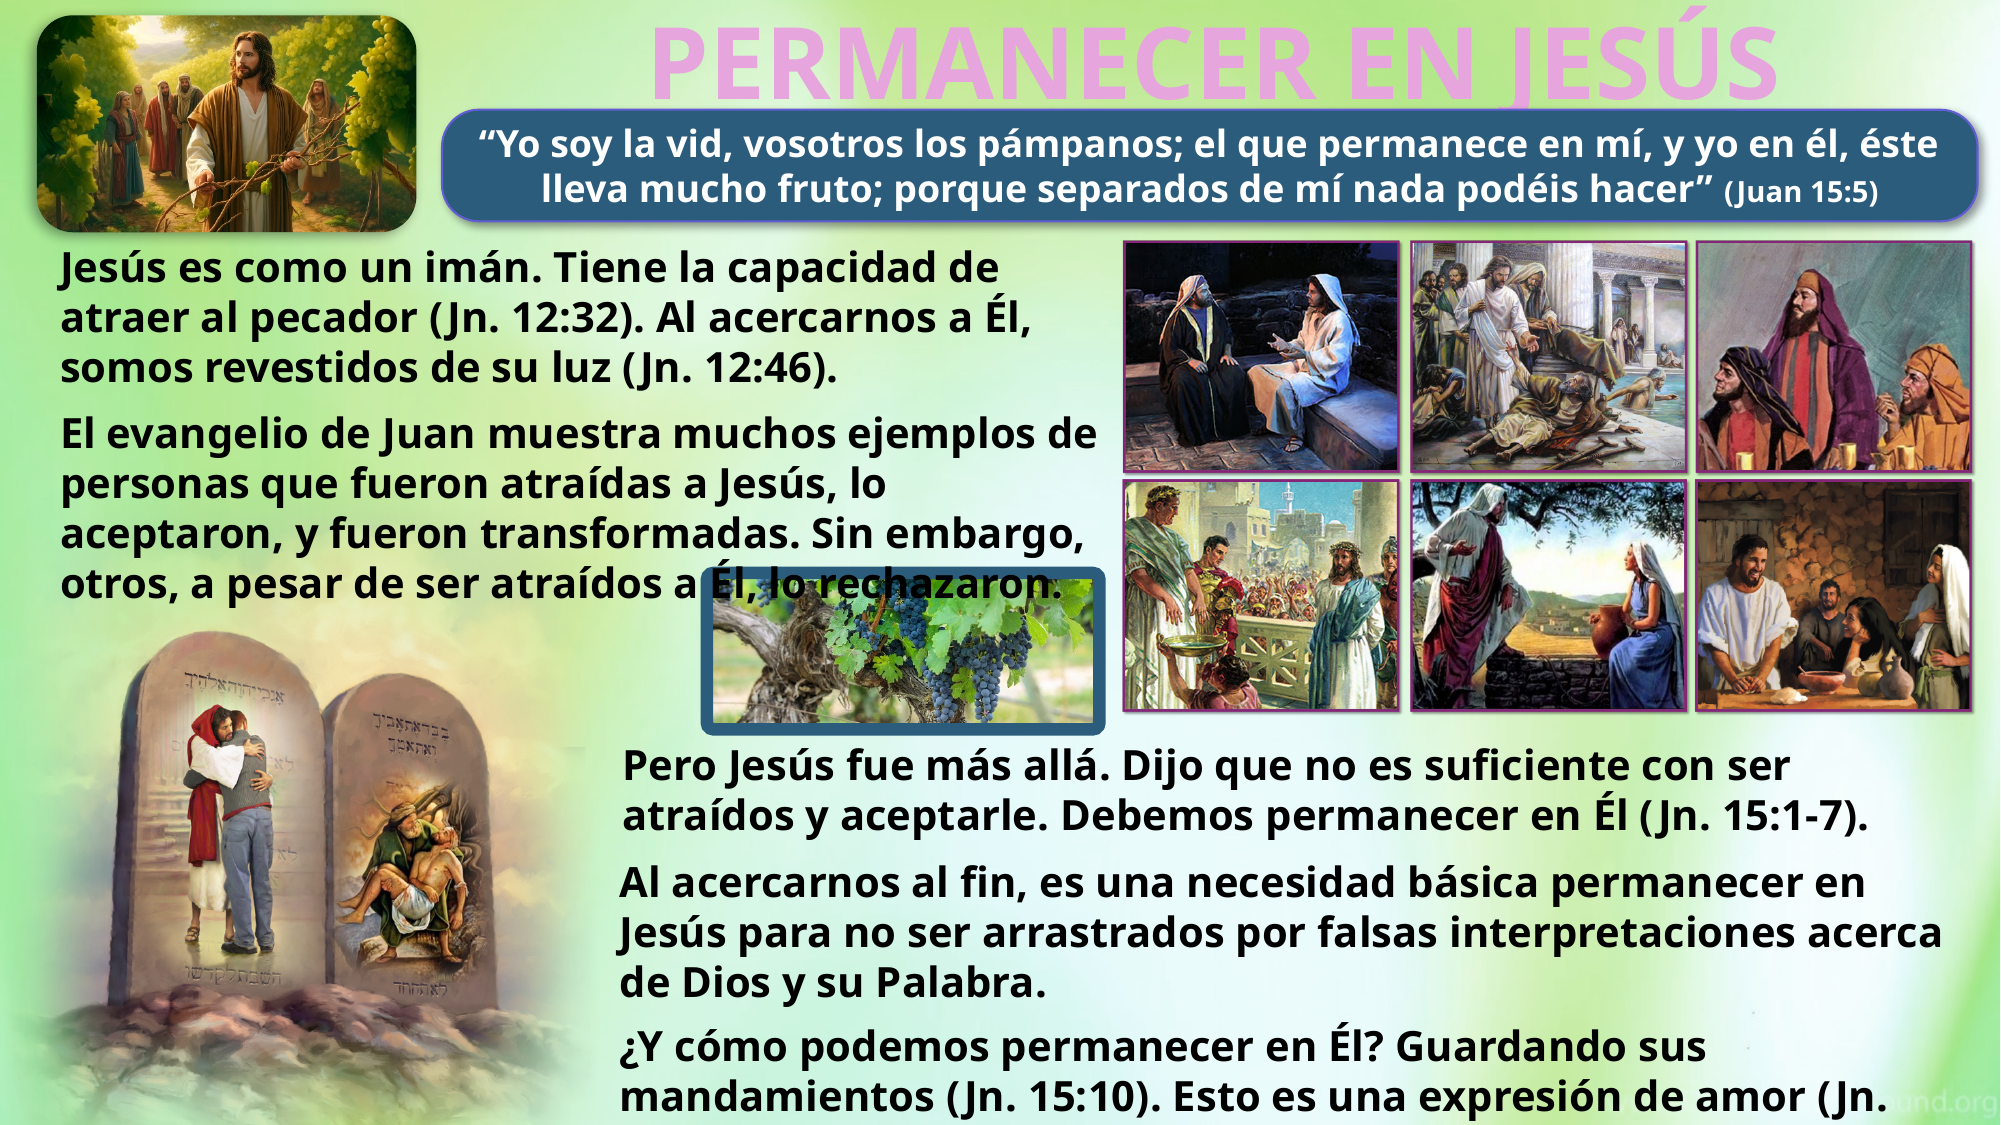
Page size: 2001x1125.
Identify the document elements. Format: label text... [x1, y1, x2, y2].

text_box Jesús es como un imán. Tiene la capacidad de atraer al pecador (Jn. 12:32). Al acercarnos a Él, somos revestidos de su luz (Jn. 12:46). [45, 233, 1121, 399]
text_box Al acercarnos al fin, es una necesidad básica permanecer en Jesús para no ser arrastrados por falsas interpretaciones acerca de Dios y su Palabra. [606, 847, 2000, 1013]
picture [706, 572, 1100, 730]
text_box PERMANECER EN JESÚS [427, 0, 2000, 127]
text_box El evangelio de Juan muestra muchos ejemplos de personas que fueron atraídas a Jesús, lo aceptaron, y fueron transformadas. Sin embargo, otros, a pesar de ser atraídos a Él, lo rechazaron. [45, 399, 1119, 615]
text_box “Yo soy la vid, vosotros los pámpanos; el que permanece en mí, y yo en él, éste lleva mucho fruto; porque separados de mí nada podéis hacer” (Juan 15:5) [440, 108, 1979, 223]
text_box ¿Y cómo podemos permanecer en Él? Guardando sus mandamientos (Jn. 15:10). Esto es una expresión de amor (Jn. 14:15; 1Jn. 5:3; 2Jn. 1:6). [606, 1013, 2000, 1125]
picture [0, 0, 2001, 1125]
text_box Pero Jesús fue más allá. Dijo que no es suficiente con ser atraídos y aceptarle. Debemos permanecer en Él (Jn. 15:1-7). [607, 731, 1963, 847]
